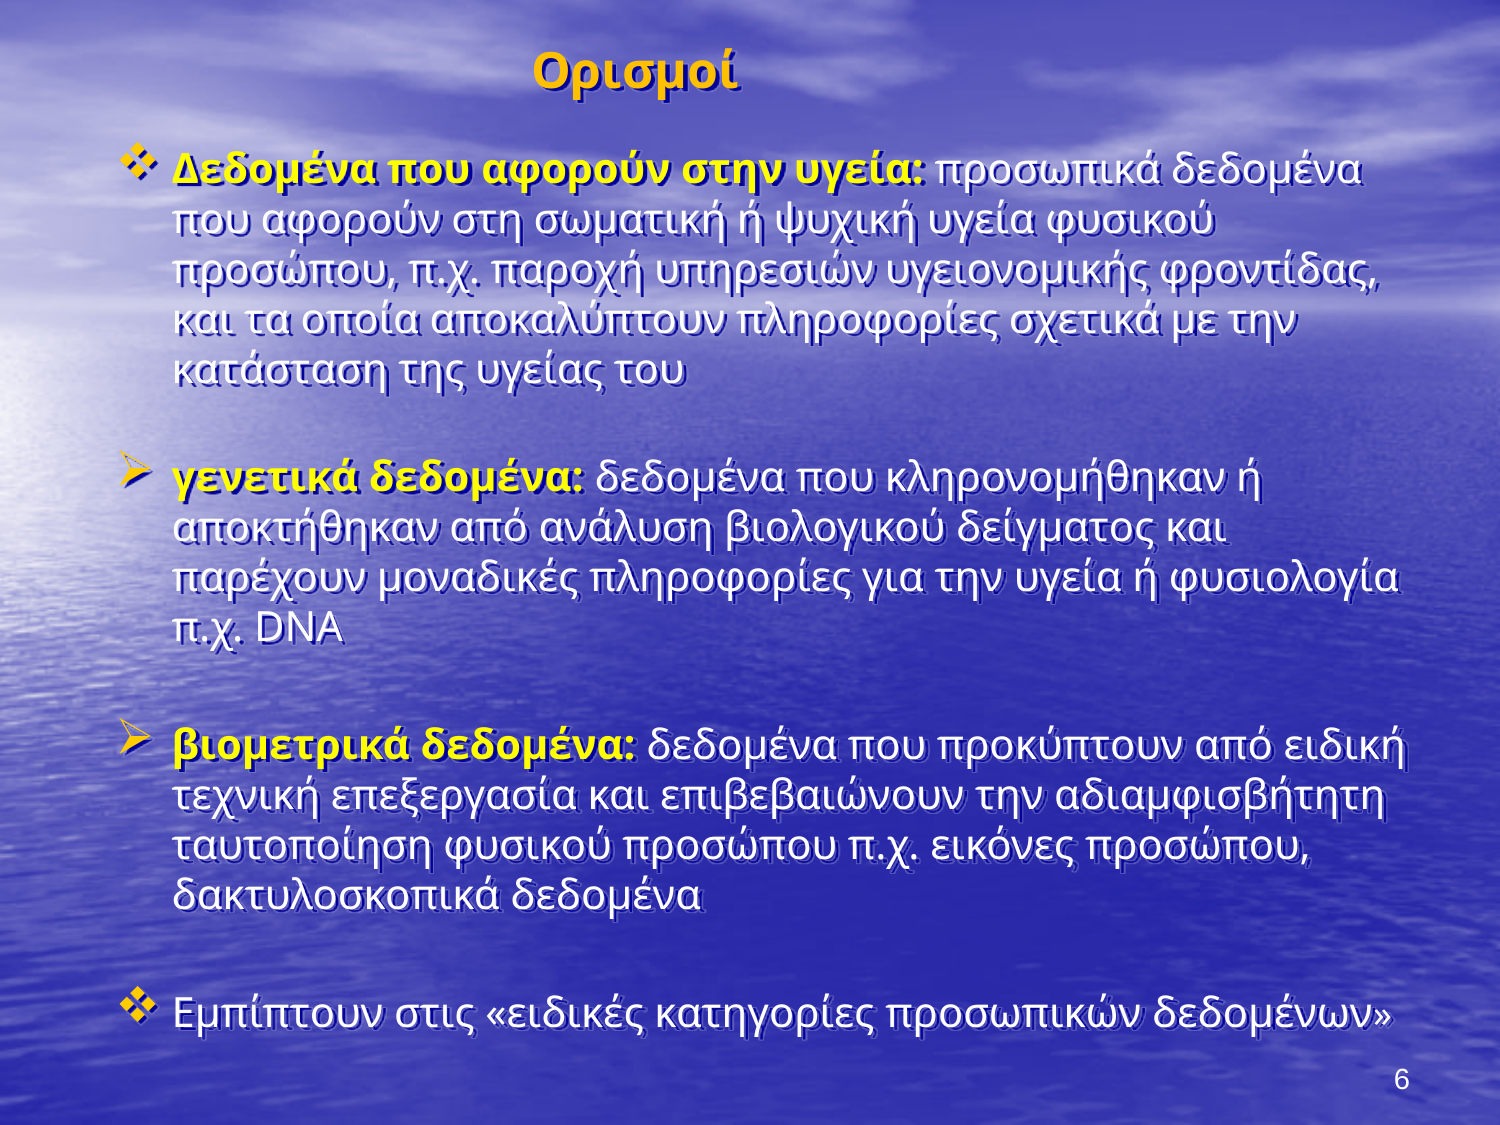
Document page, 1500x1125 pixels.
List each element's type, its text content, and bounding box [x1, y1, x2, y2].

list Ορισμοί Δεδομένα που αφορούν στην υγεία: προσωπικά δεδομένα που αφορούν στη σωματική ή ψυχική υγεία φυσικού προσώπου, π.χ. παροχή υπηρεσιών υγειονομικής φροντίδας, και τα οποία αποκαλύπτουν πληροφορίες σχετικά με την κατάσταση της υγείας του γενετικά δεδομένα: δεδομένα που κληρονομήθηκαν ή αποκτήθηκαν από ανάλυση βιολογικού δείγματος και παρέχουν μοναδικές πληροφορίες για την υγεία ή φυσιολογία π.χ. DNA βιομετρικά δεδομένα: δεδομένα που προκύπτουν από ειδική τεχνική επεξεργασία και επιβεβαιώνουν την αδιαμφισβήτητη ταυτοποίηση φυσικού προσώπου π.χ. εικόνες προσώπου, δακτυλοσκοπικά δεδομένα Εμπίπτουν στις «ειδικές κατηγορίες προσωπικών δεδομένων» [100, 30, 1424, 1000]
slide_number 6 [1074, 1024, 1426, 1103]
